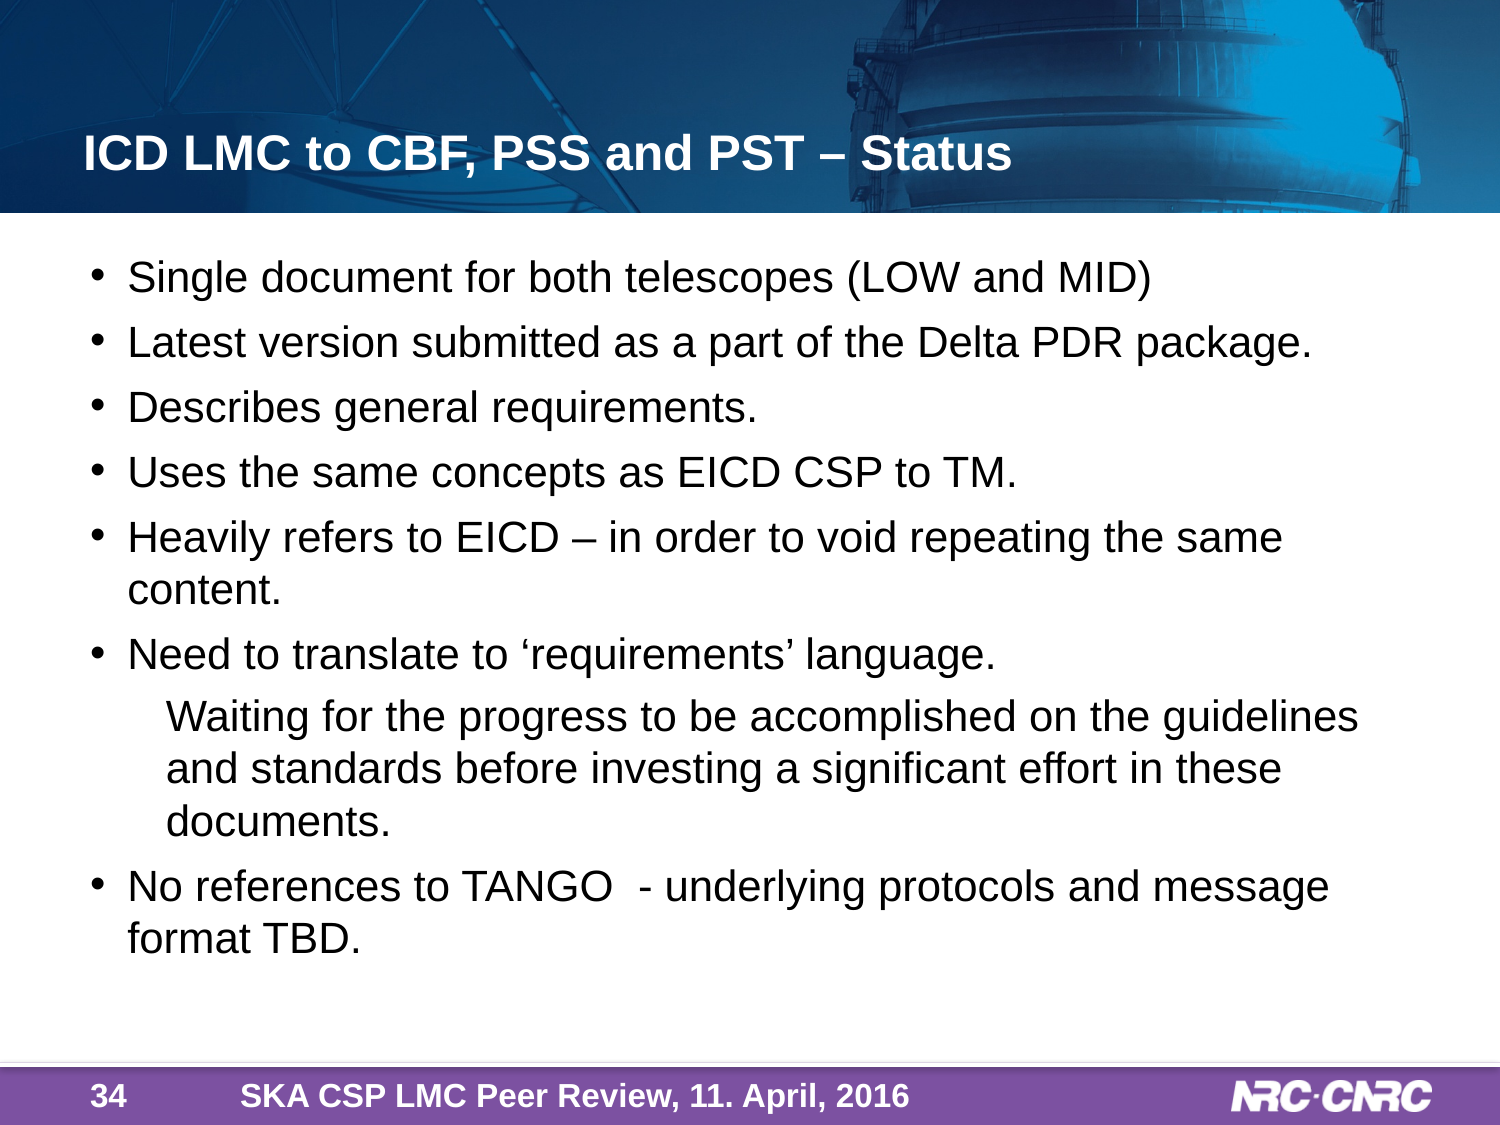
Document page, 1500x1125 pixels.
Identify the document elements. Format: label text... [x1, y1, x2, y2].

title ICD LMC to CBF, PSS and PST – Status [68, 45, 1431, 188]
picture [0, 0, 1500, 213]
footer SKA CSP LMC Peer Review, 11. April, 2016 [225, 1062, 1108, 1125]
slide_number 34 [75, 1062, 200, 1125]
picture [1231, 1080, 1432, 1112]
list Single document for both telescopes (LOW and MID) Latest version submitted as a part of the Delta PDR package. Describes general requirements. Uses the same concepts as EICD CSP to TM. Heavily refers to EICD – in order to void repeating the same content. Need to translate to ‘requirements’ language. Waiting for the progress to be accomplished on the guidelines and standards before investing a significant effort in these documents. No references to TANGO - underlying protocols and message format TBD. [75, 241, 1438, 1005]
